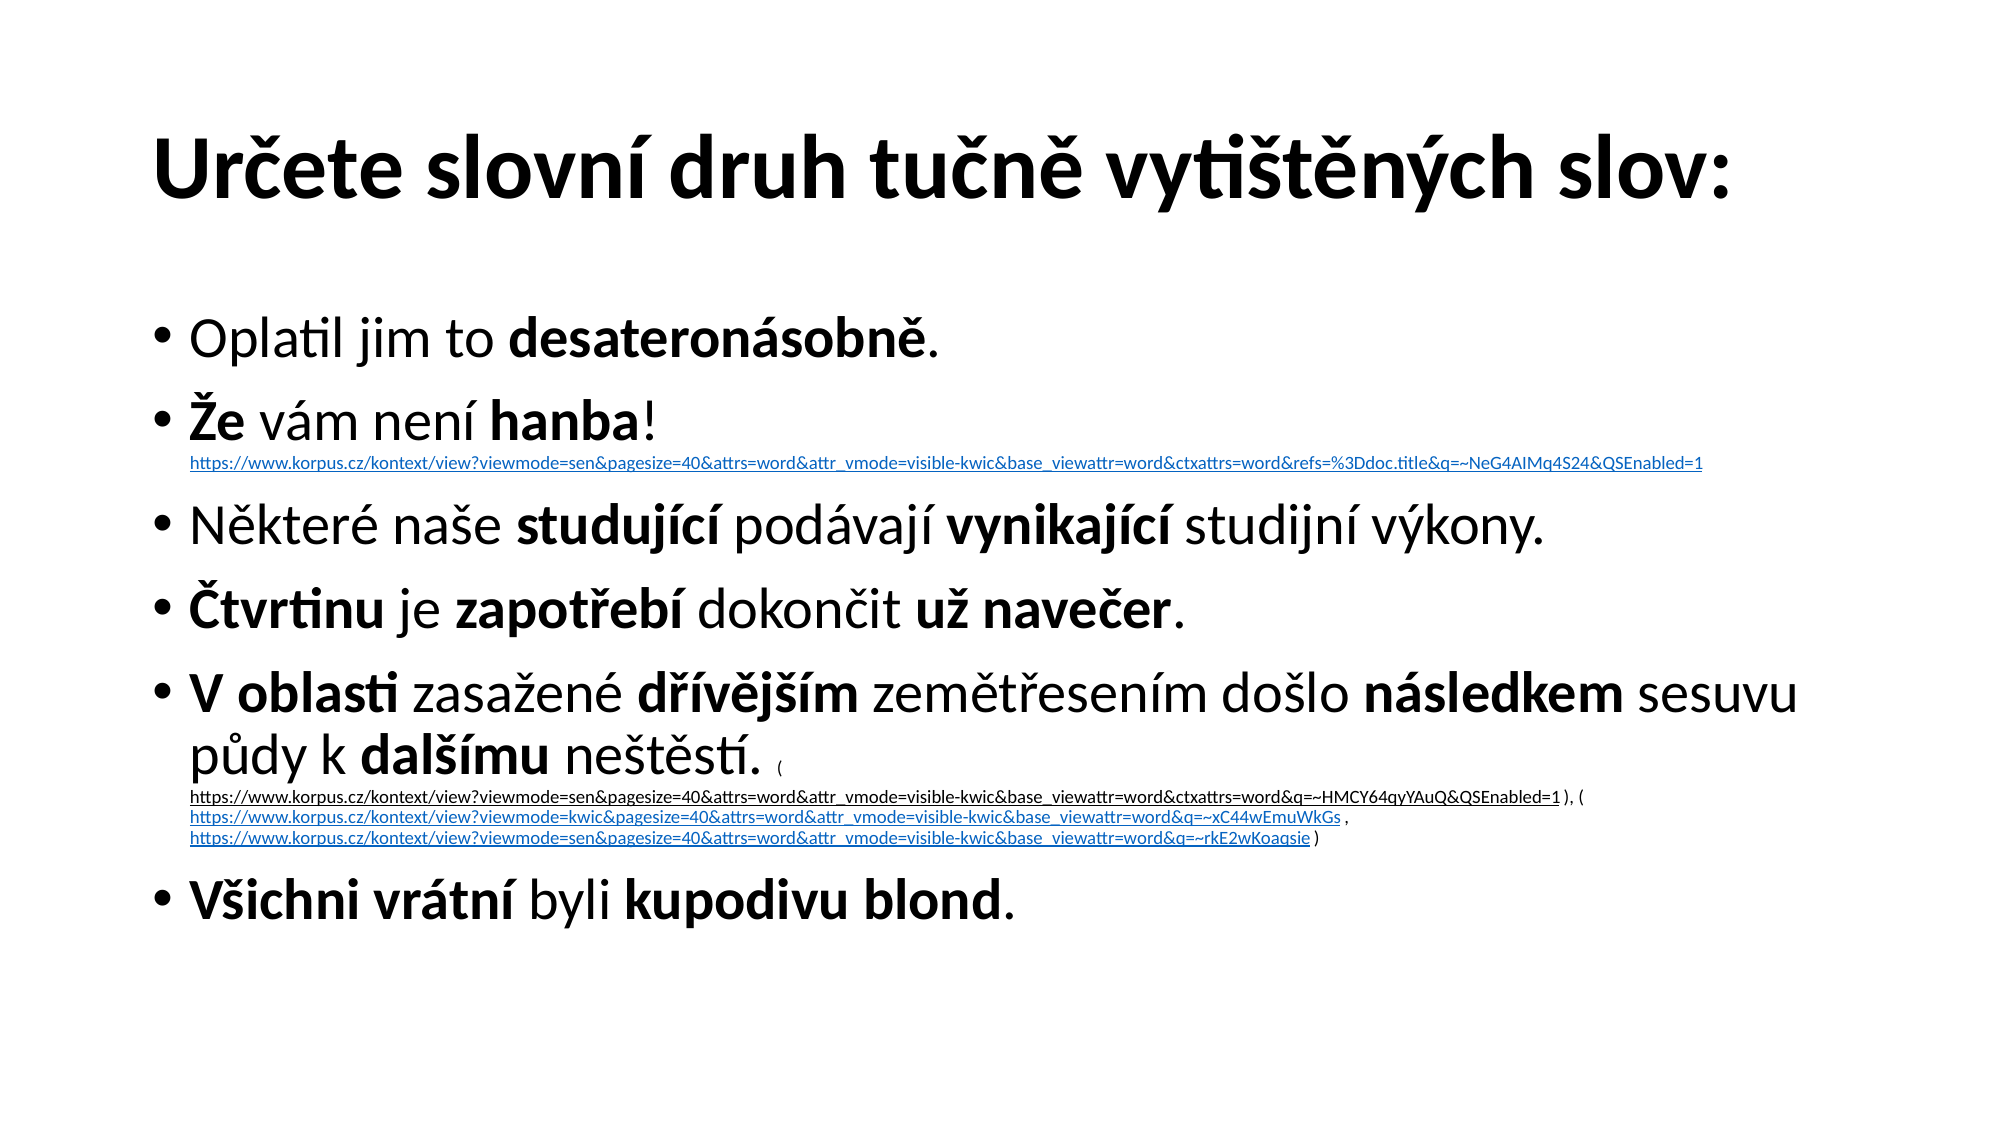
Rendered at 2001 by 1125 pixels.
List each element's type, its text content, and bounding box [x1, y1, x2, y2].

title Určete slovní druh tučně vytištěných slov: [137, 59, 1863, 278]
list Oplatil jim to desateronásobně. Že vám není hanba! https://www.korpus.cz/kontext/view?viewmode=sen&pagesize=40&attrs=word&attr_vmode=visible-kwic&base_viewattr=word&ctxattrs=word&refs=%3Ddoc.title&q=~NeG4AIMq4S24&QSEnabled=1 Některé naše studující podávají vynikající studijní výkony. Čtvrtinu je zapotřebí dokončit už navečer. V oblasti zasažené dřívějším zemětřesením došlo následkem sesuvu půdy k dalšímu neštěstí. (https://www.korpus.cz/kontext/view?viewmode=sen&pagesize=40&attrs=word&attr_vmode=visible-kwic&base_viewattr=word&ctxattrs=word&q=~HMCY64qyYAuQ&QSEnabled=1 ), (https://www.korpus.cz/kontext/view?viewmode=kwic&pagesize=40&attrs=word&attr_vmode=visible-kwic&base_viewattr=word&q=~xC44wEmuWkGs , https://www.korpus.cz/kontext/view?viewmode=sen&pagesize=40&attrs=word&attr_vmode=visible-kwic&base_viewattr=word&q=~rkE2wKoaqsie ) Všichni vrátní byli kupodivu blond. [137, 299, 1863, 1014]
